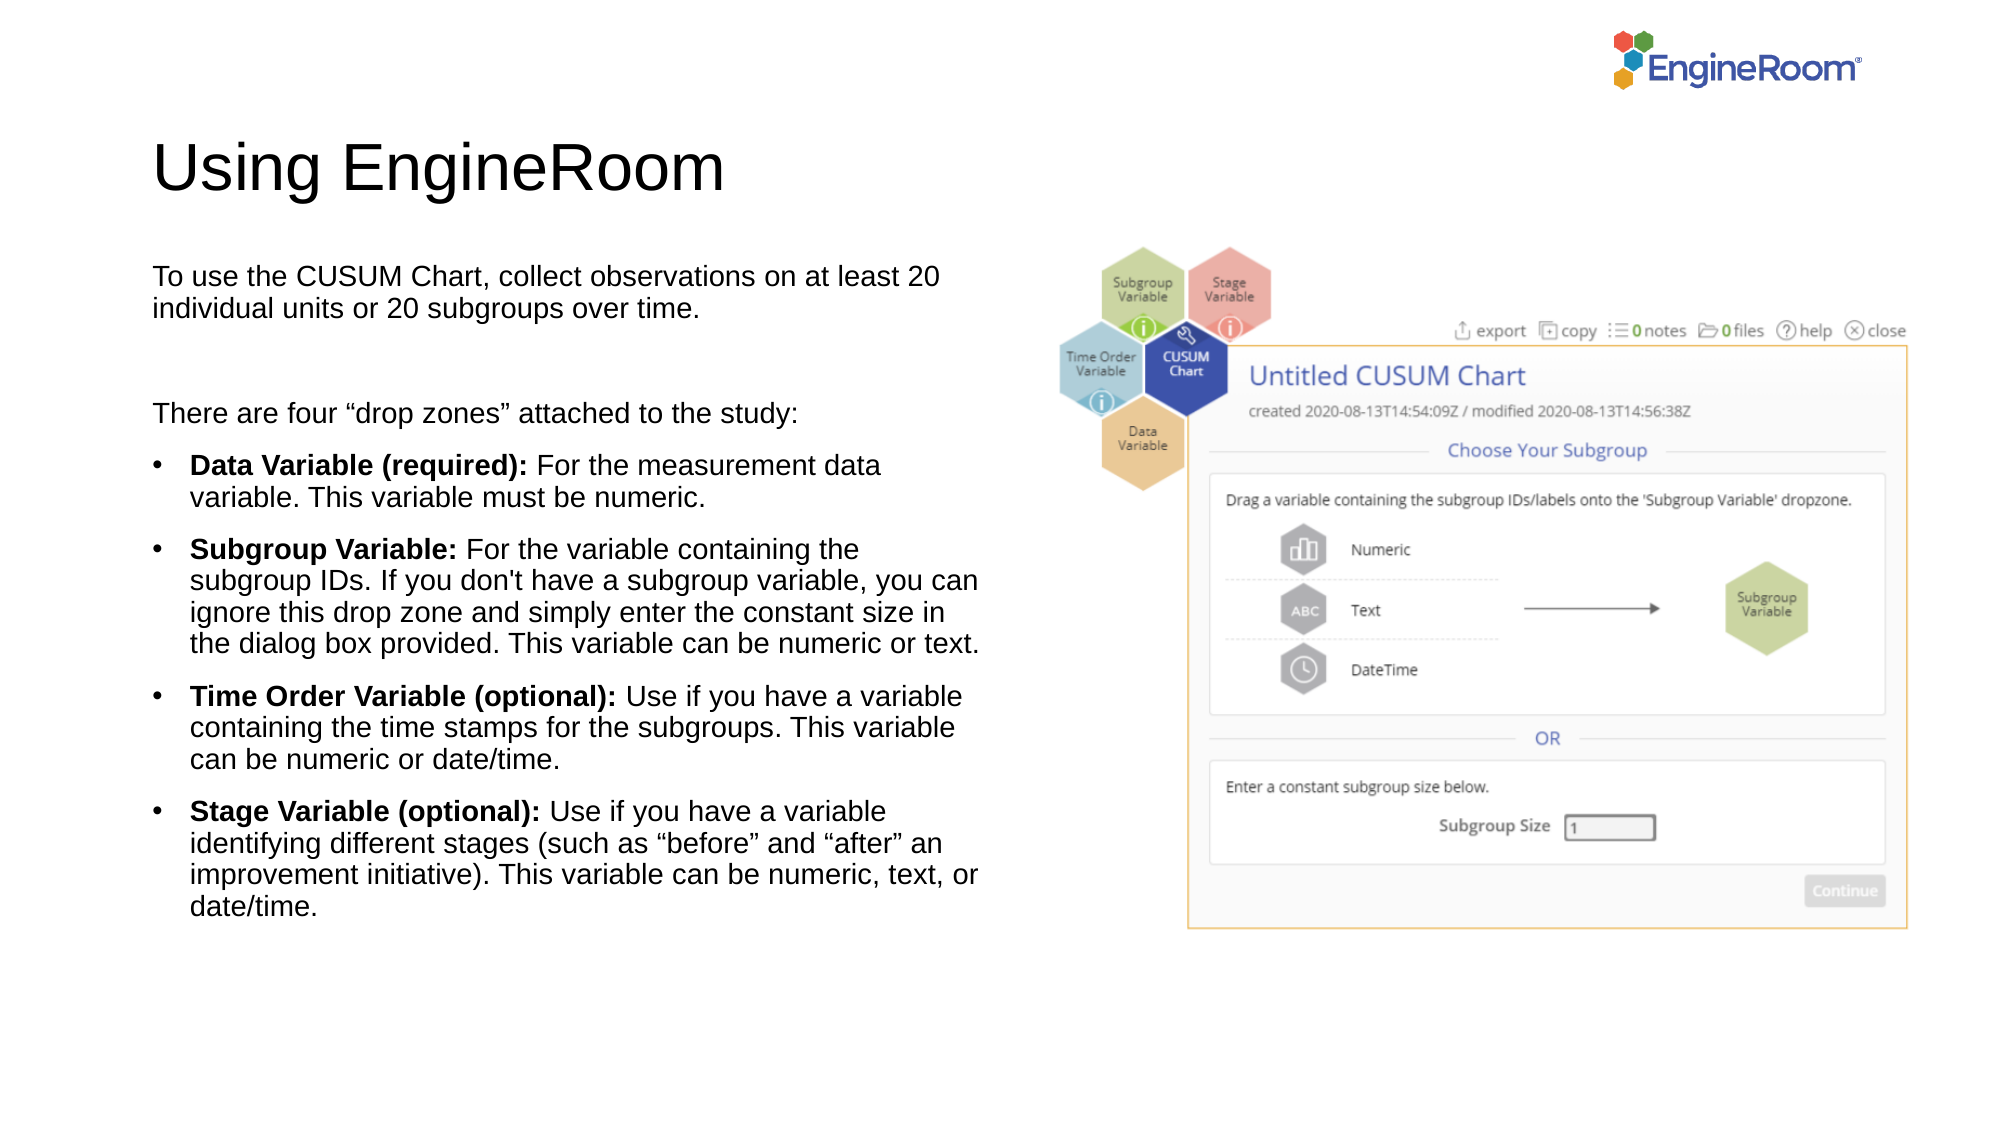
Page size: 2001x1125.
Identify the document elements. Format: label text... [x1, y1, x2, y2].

title Using EngineRoom [137, 59, 1863, 278]
picture [1612, 29, 1863, 90]
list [1051, 241, 1916, 934]
list To use the CUSUM Chart, collect observations on at least 20 individual units or 20 subgroups over time. There are four “drop zones” attached to the study: Data Variable (required): For the measurement data variable. This variable must be numeric. Subgroup Variable: For the variable containing the subgroup IDs. If you don't have a subgroup variable, you can ignore this drop zone and simply enter the constant size in the dialog box provided. This variable can be numeric or text. Time Order Variable (optional): Use if you have a variable containing the time stamps for the subgroups. This variable can be numeric or date/time. Stage Variable (optional): Use if you have a variable identifying different stages (such as “before” and “after” an improvement initiative). This variable can be numeric, text, or date/time. [137, 254, 1002, 1066]
